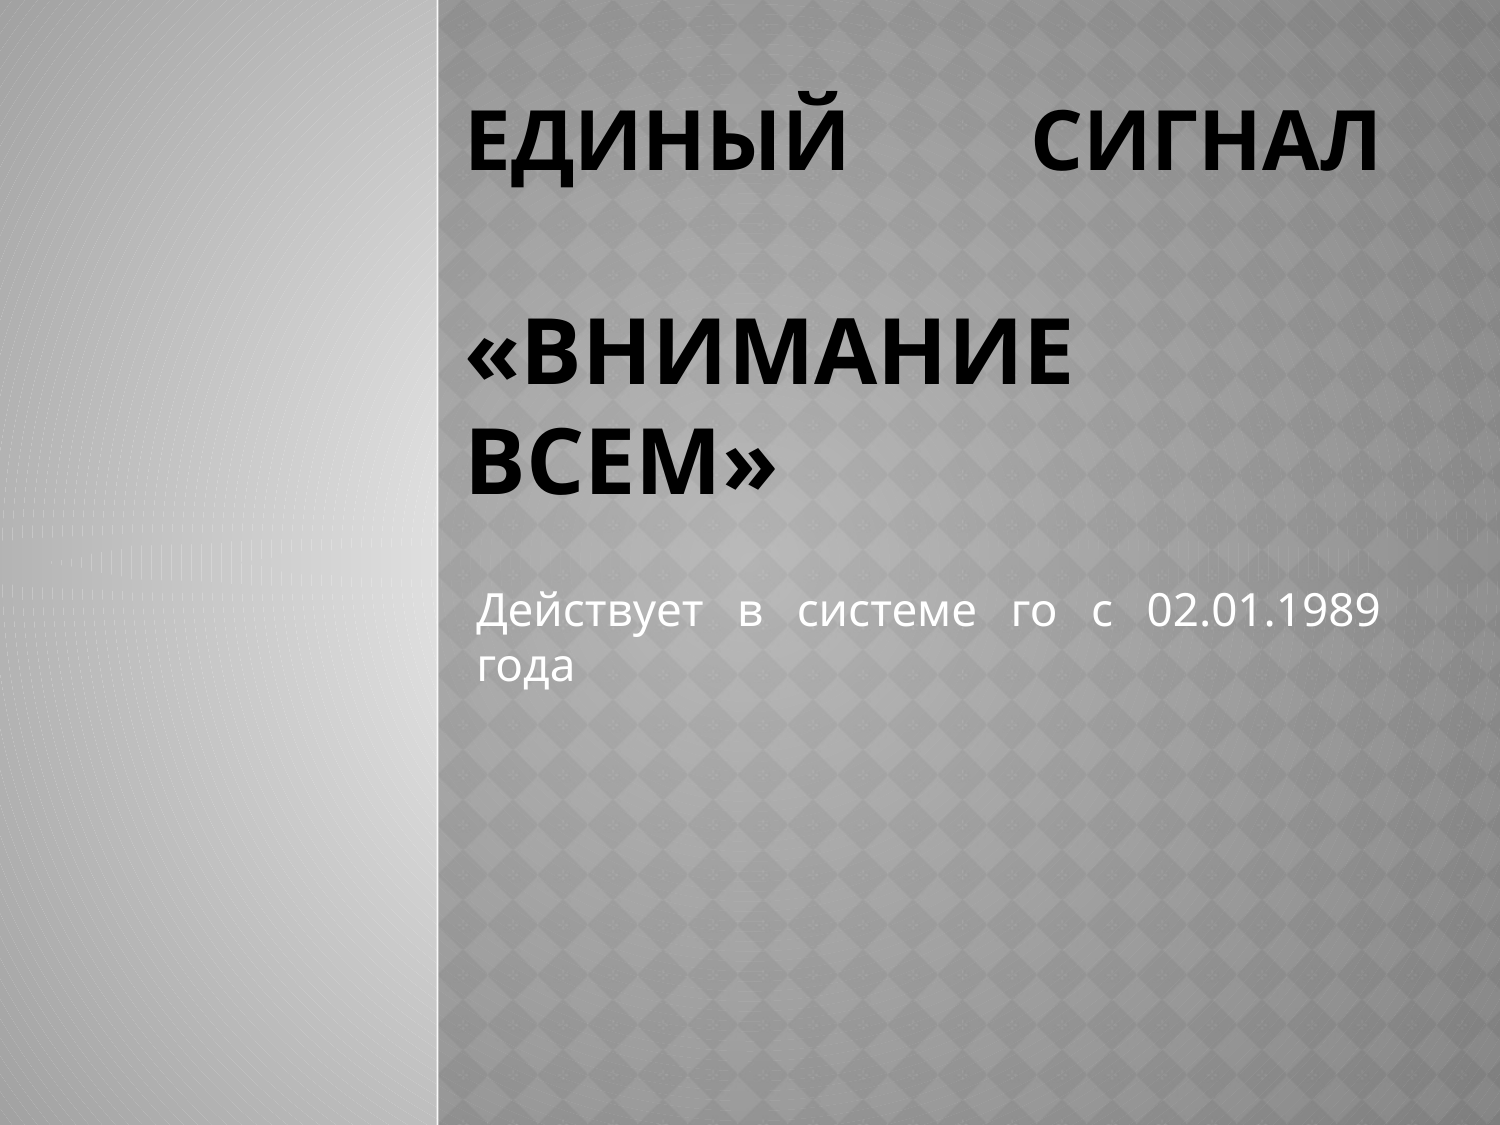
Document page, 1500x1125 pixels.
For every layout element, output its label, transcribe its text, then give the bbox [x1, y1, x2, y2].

title Единый сигнал «внимание всем» [457, 87, 1390, 558]
subtitle Действует в системе го с 02.01.1989 года [468, 580, 1390, 762]
